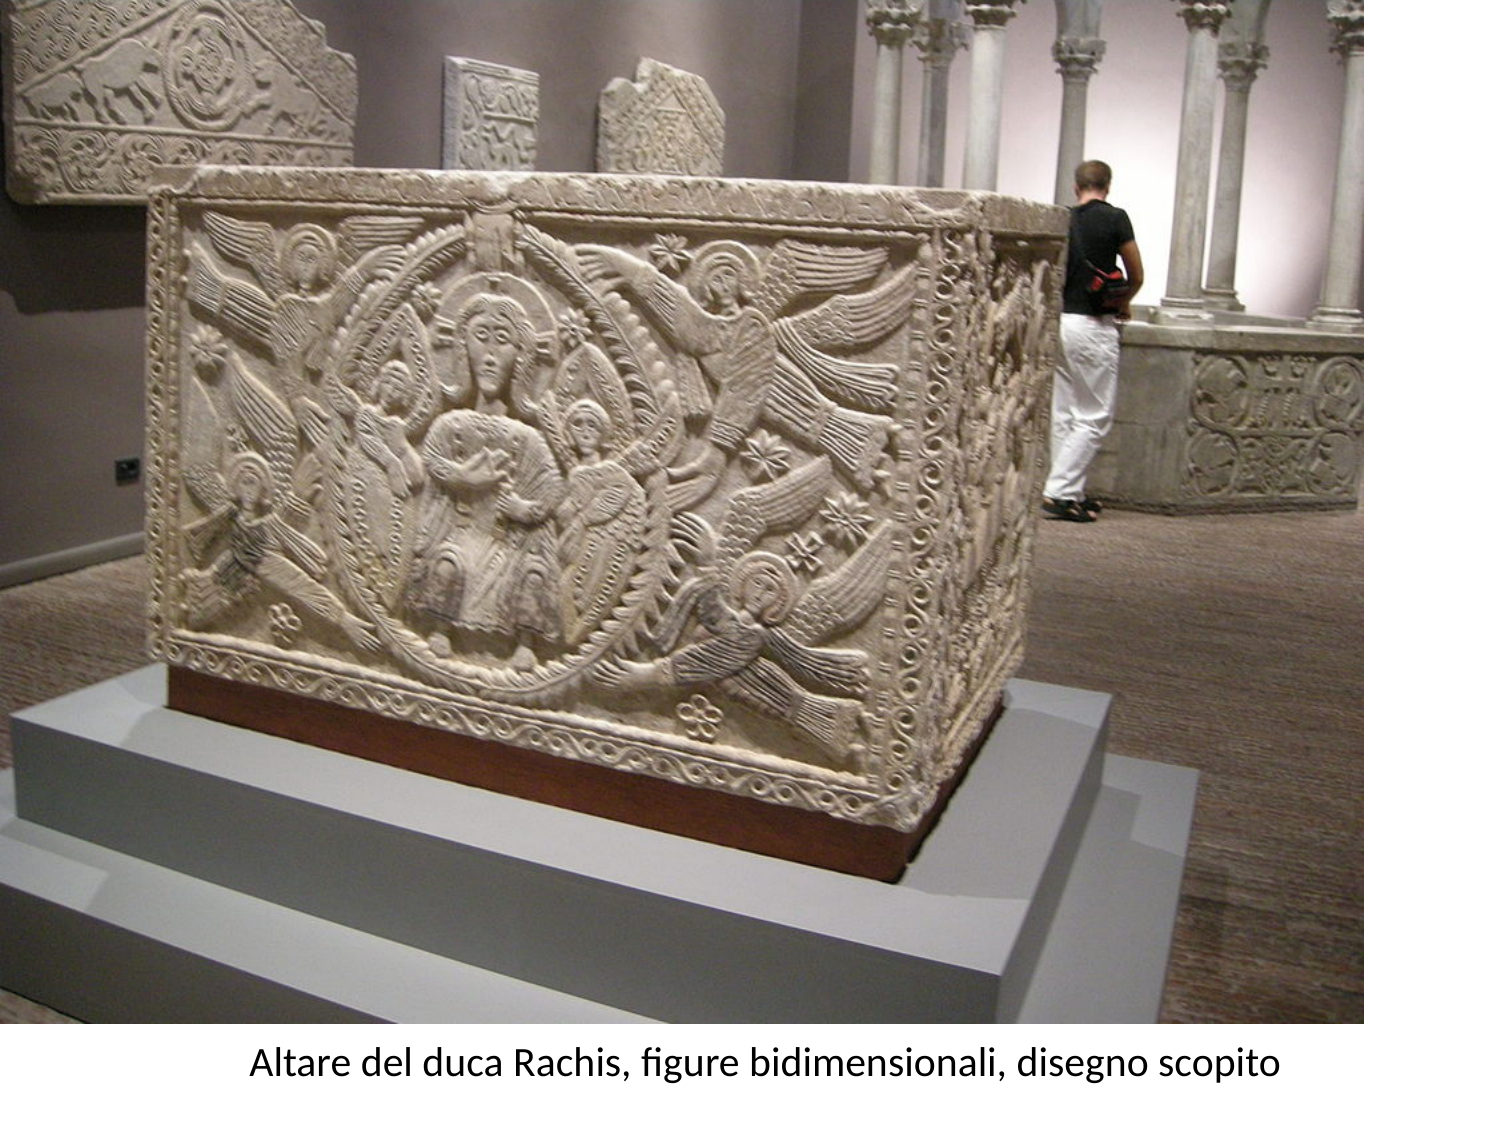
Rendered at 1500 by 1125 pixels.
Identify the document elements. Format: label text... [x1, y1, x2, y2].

picture [0, 0, 1364, 1024]
title Altare del duca Rachis, figure bidimensionali, disegno scopito [53, 997, 1479, 1123]
